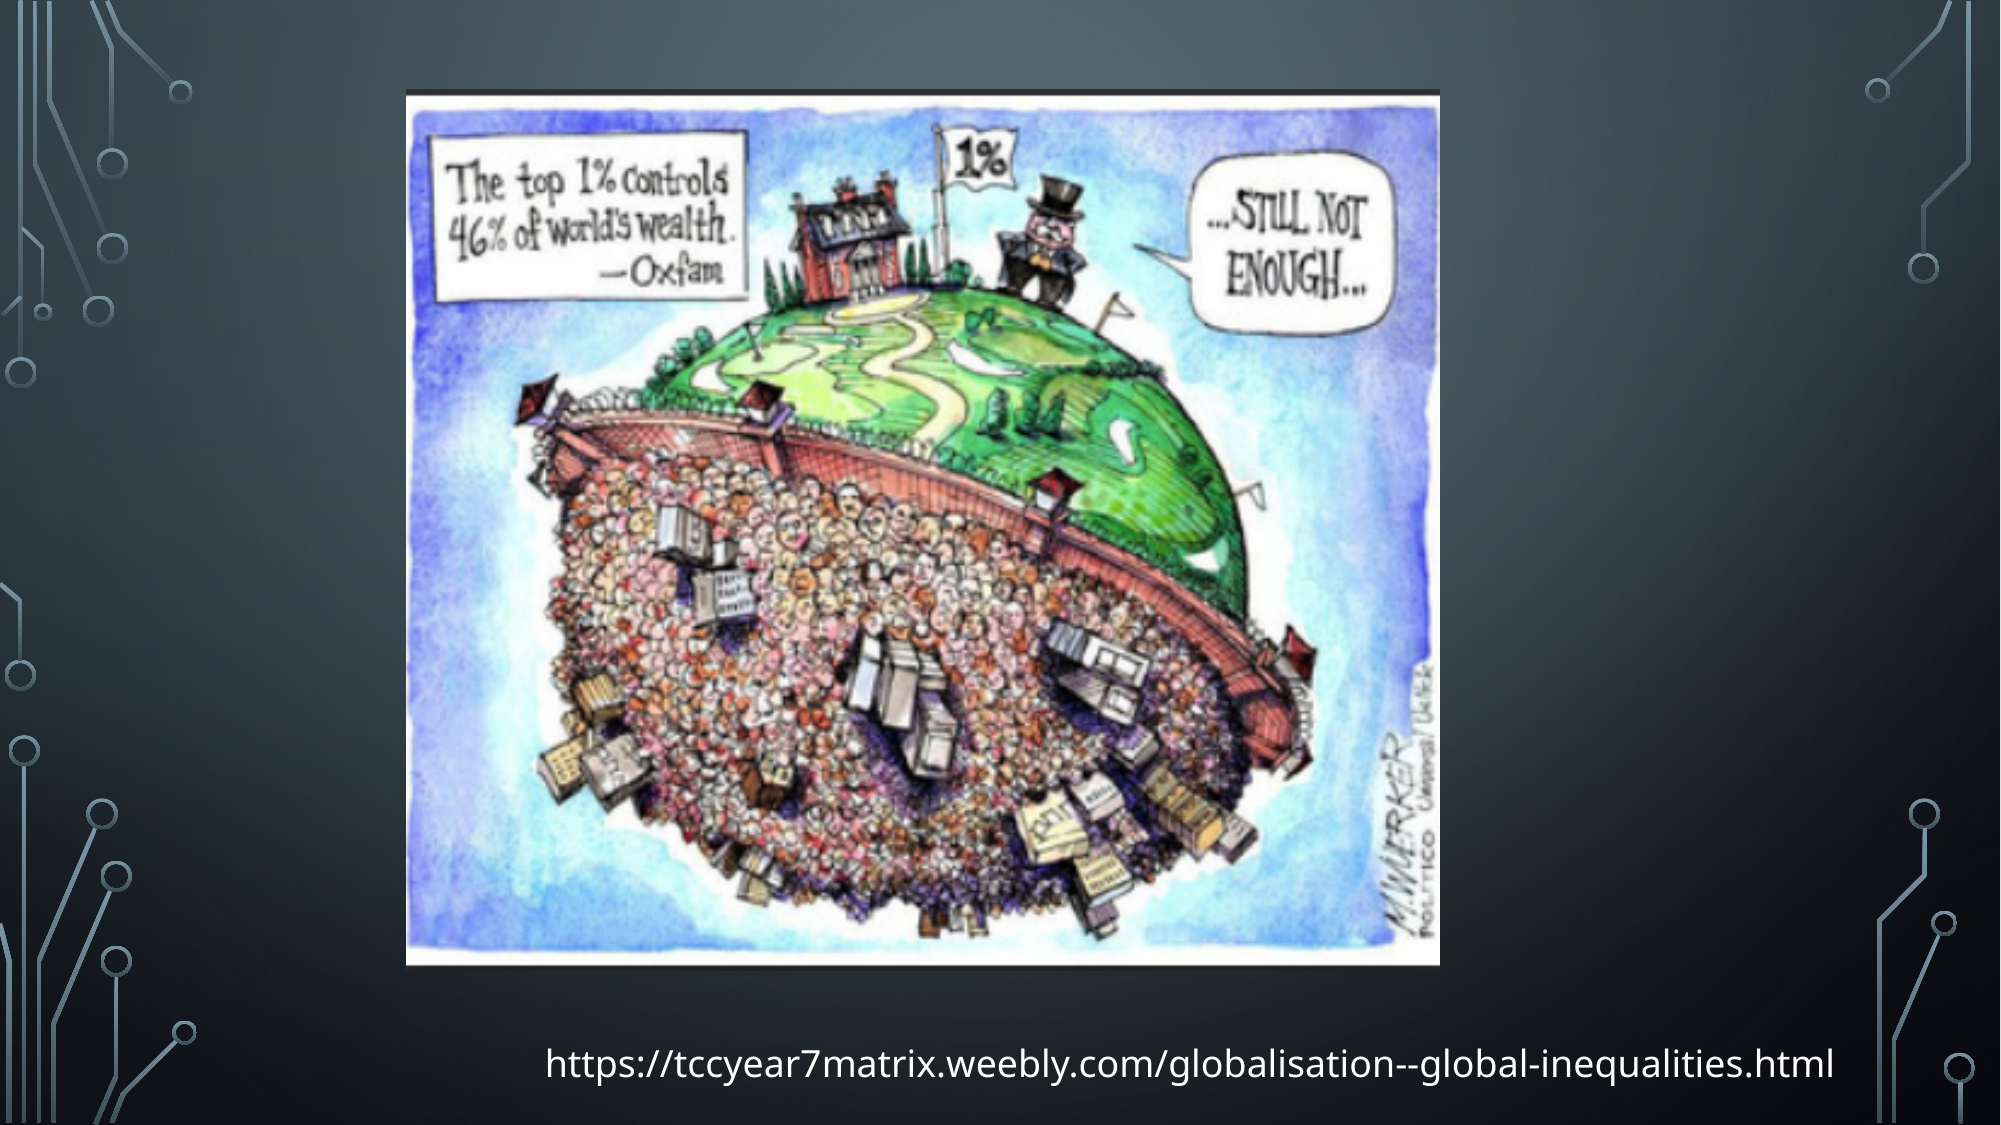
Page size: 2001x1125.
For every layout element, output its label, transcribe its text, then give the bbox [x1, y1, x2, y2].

text_box https://tccyear7matrix.weebly.com/globalisation--global-inequalities.html [530, 1032, 1924, 1093]
picture [405, 88, 1441, 971]
